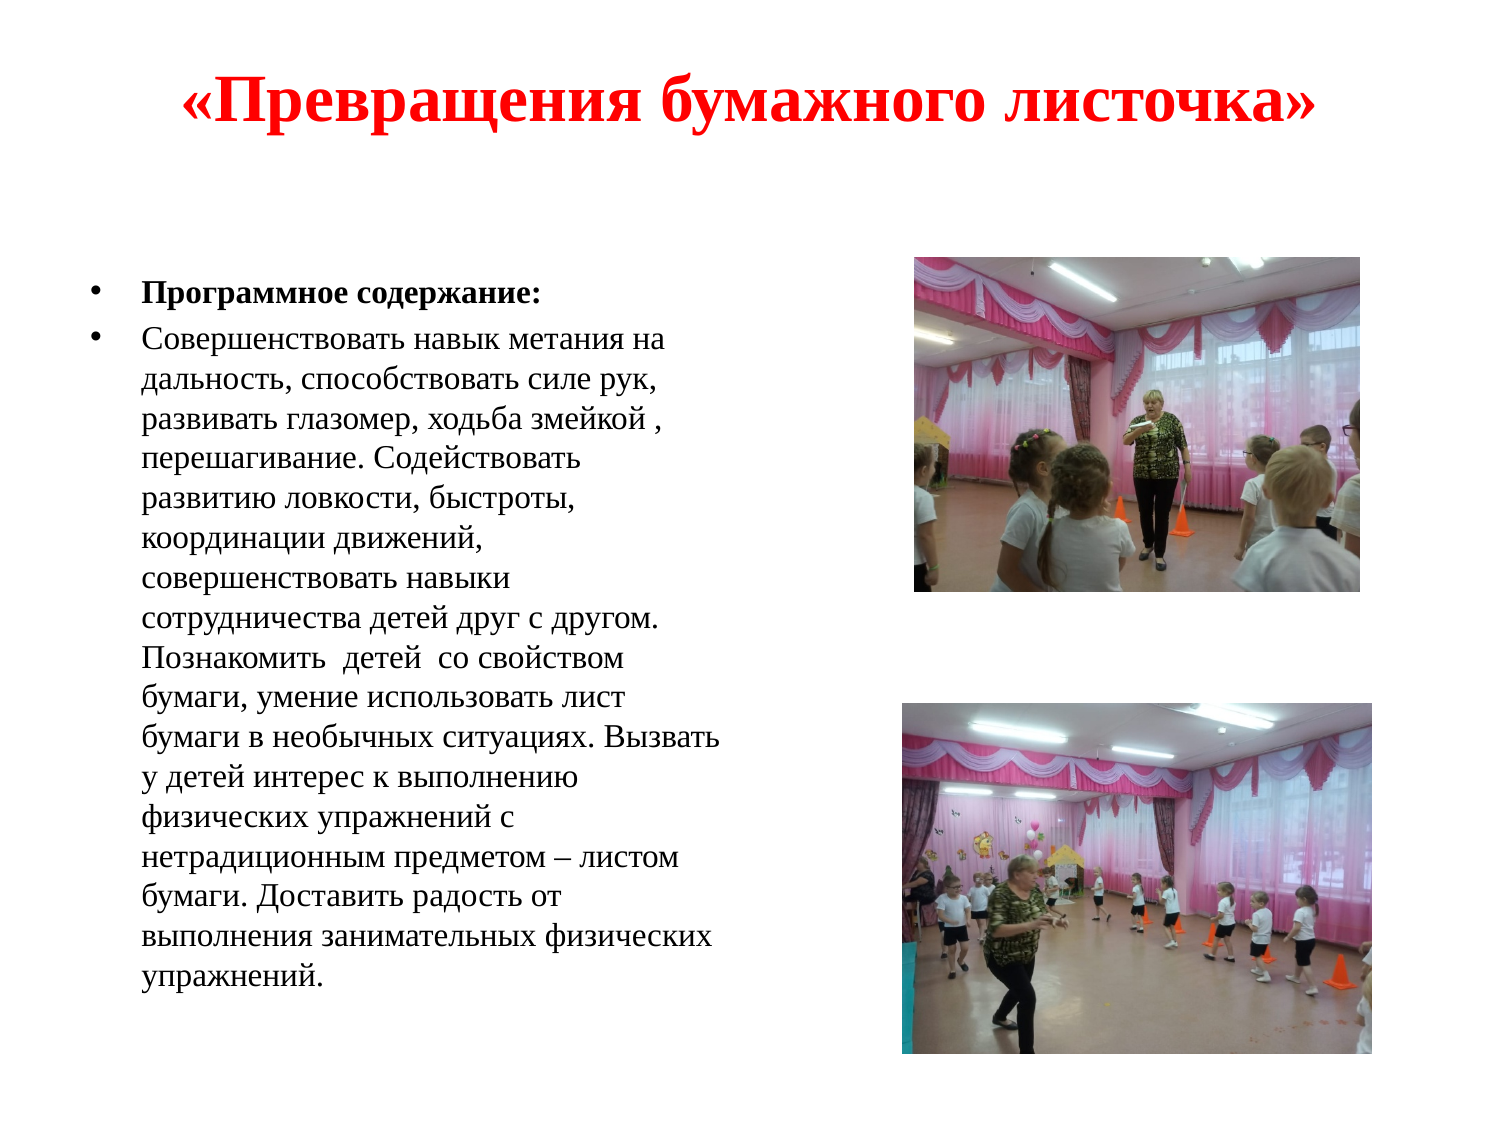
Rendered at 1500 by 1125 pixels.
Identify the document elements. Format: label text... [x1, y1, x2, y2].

picture [913, 257, 1360, 592]
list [902, 702, 1372, 1055]
title «Превращения бумажного листочка» [75, 45, 1425, 233]
list Программное содержание: Совершенствовать навык метания на дальность, способствовать силе рук, развивать глазомер, ходьба змейкой , перешагивание. Содействовать развитию ловкости, быстроты, координации движений, совершенствовать навыки сотрудничества детей друг с другом. Познакомить детей со свойством бумаги, умение использовать лист бумаги в необычных ситуациях. Вызвать у детей интерес к выполнению физических упражнений с нетрадиционным предметом – листом бумаги. Доставить радость от выполнения занимательных физических упражнений. [75, 262, 738, 1005]
